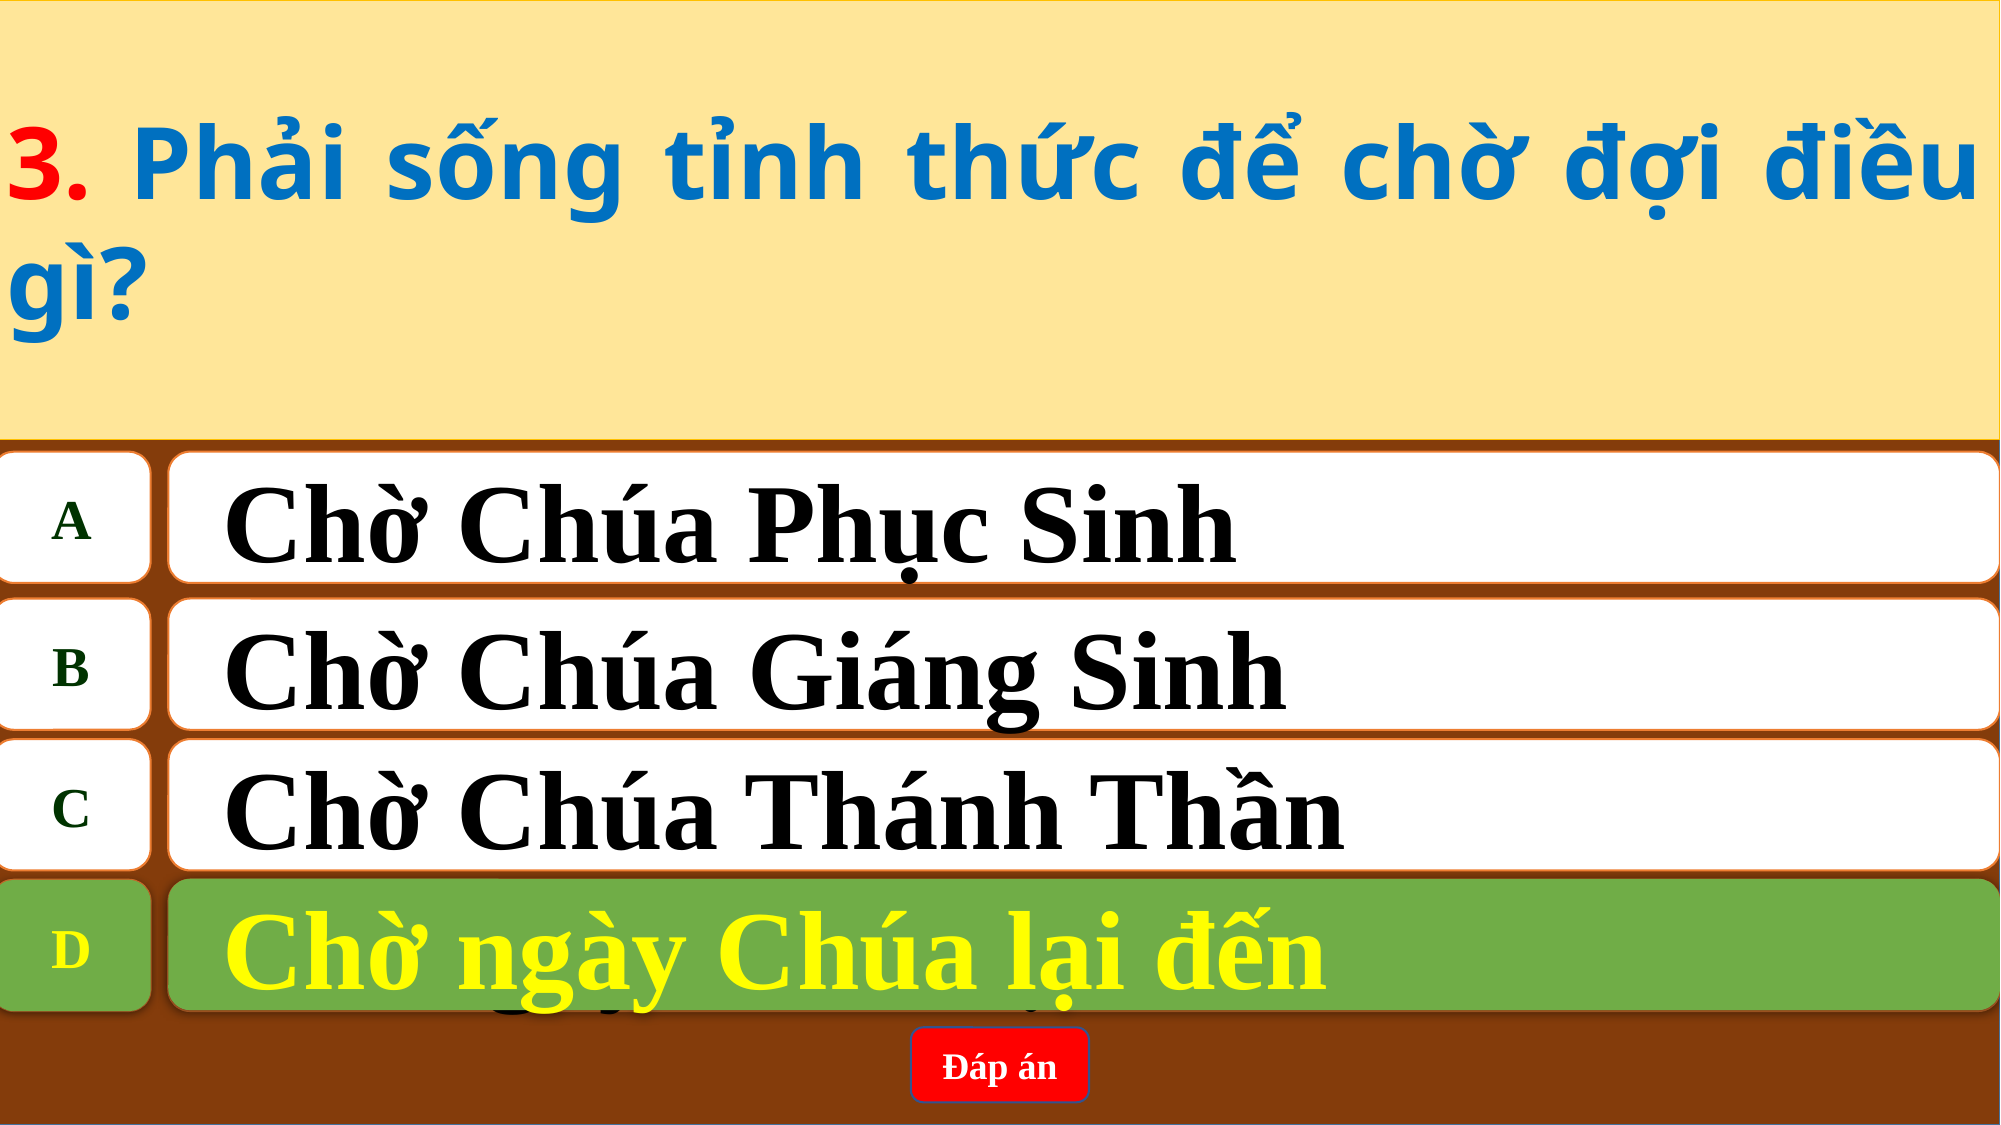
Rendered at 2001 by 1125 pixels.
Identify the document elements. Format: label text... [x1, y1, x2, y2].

text_box [0, 440, 2000, 451]
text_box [0, 739, 2000, 871]
text_box 3. Phải sống tỉnh thức để chờ đợi điều gì? [0, 0, 2000, 440]
text_box [1982, 871, 2000, 878]
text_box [0, 598, 2000, 730]
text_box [0, 878, 2000, 1012]
text_box [0, 871, 187, 878]
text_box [0, 451, 2000, 583]
text_box [0, 1012, 2000, 1125]
text_box [0, 583, 2000, 598]
text_box [0, 730, 2000, 739]
text_box Đáp án [909, 1026, 1091, 1104]
